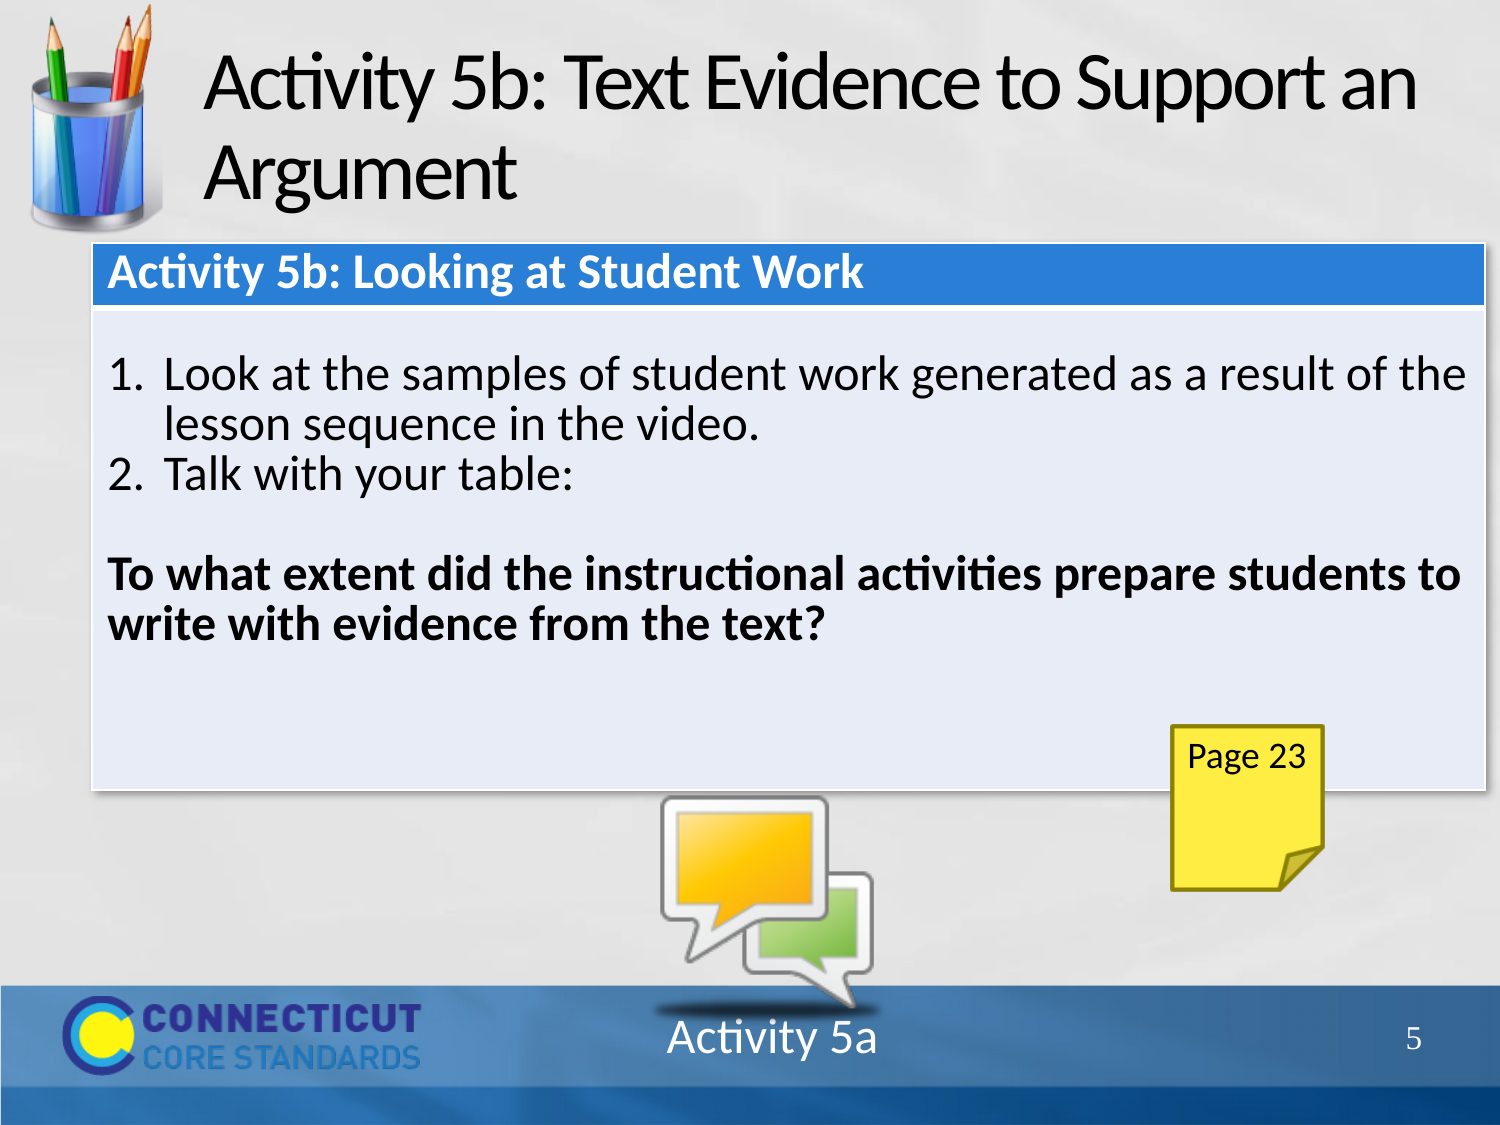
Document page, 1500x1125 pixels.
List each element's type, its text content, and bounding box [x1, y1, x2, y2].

footer [62, 996, 424, 1076]
table_header Activity 5b: Looking at Student Work [93, 244, 1484, 305]
title Activity 5b: Text Evidence to Support an Argument [203, 37, 1500, 213]
picture [0, 0, 1500, 1125]
table_cell Look at the samples of student work generated as a result of the lesson sequence in the video. Talk with your table: To what extent did the instructional activities prepare students to write with evidence from the text? [93, 311, 1484, 789]
slide_number 46 [1075, 996, 1438, 1076]
